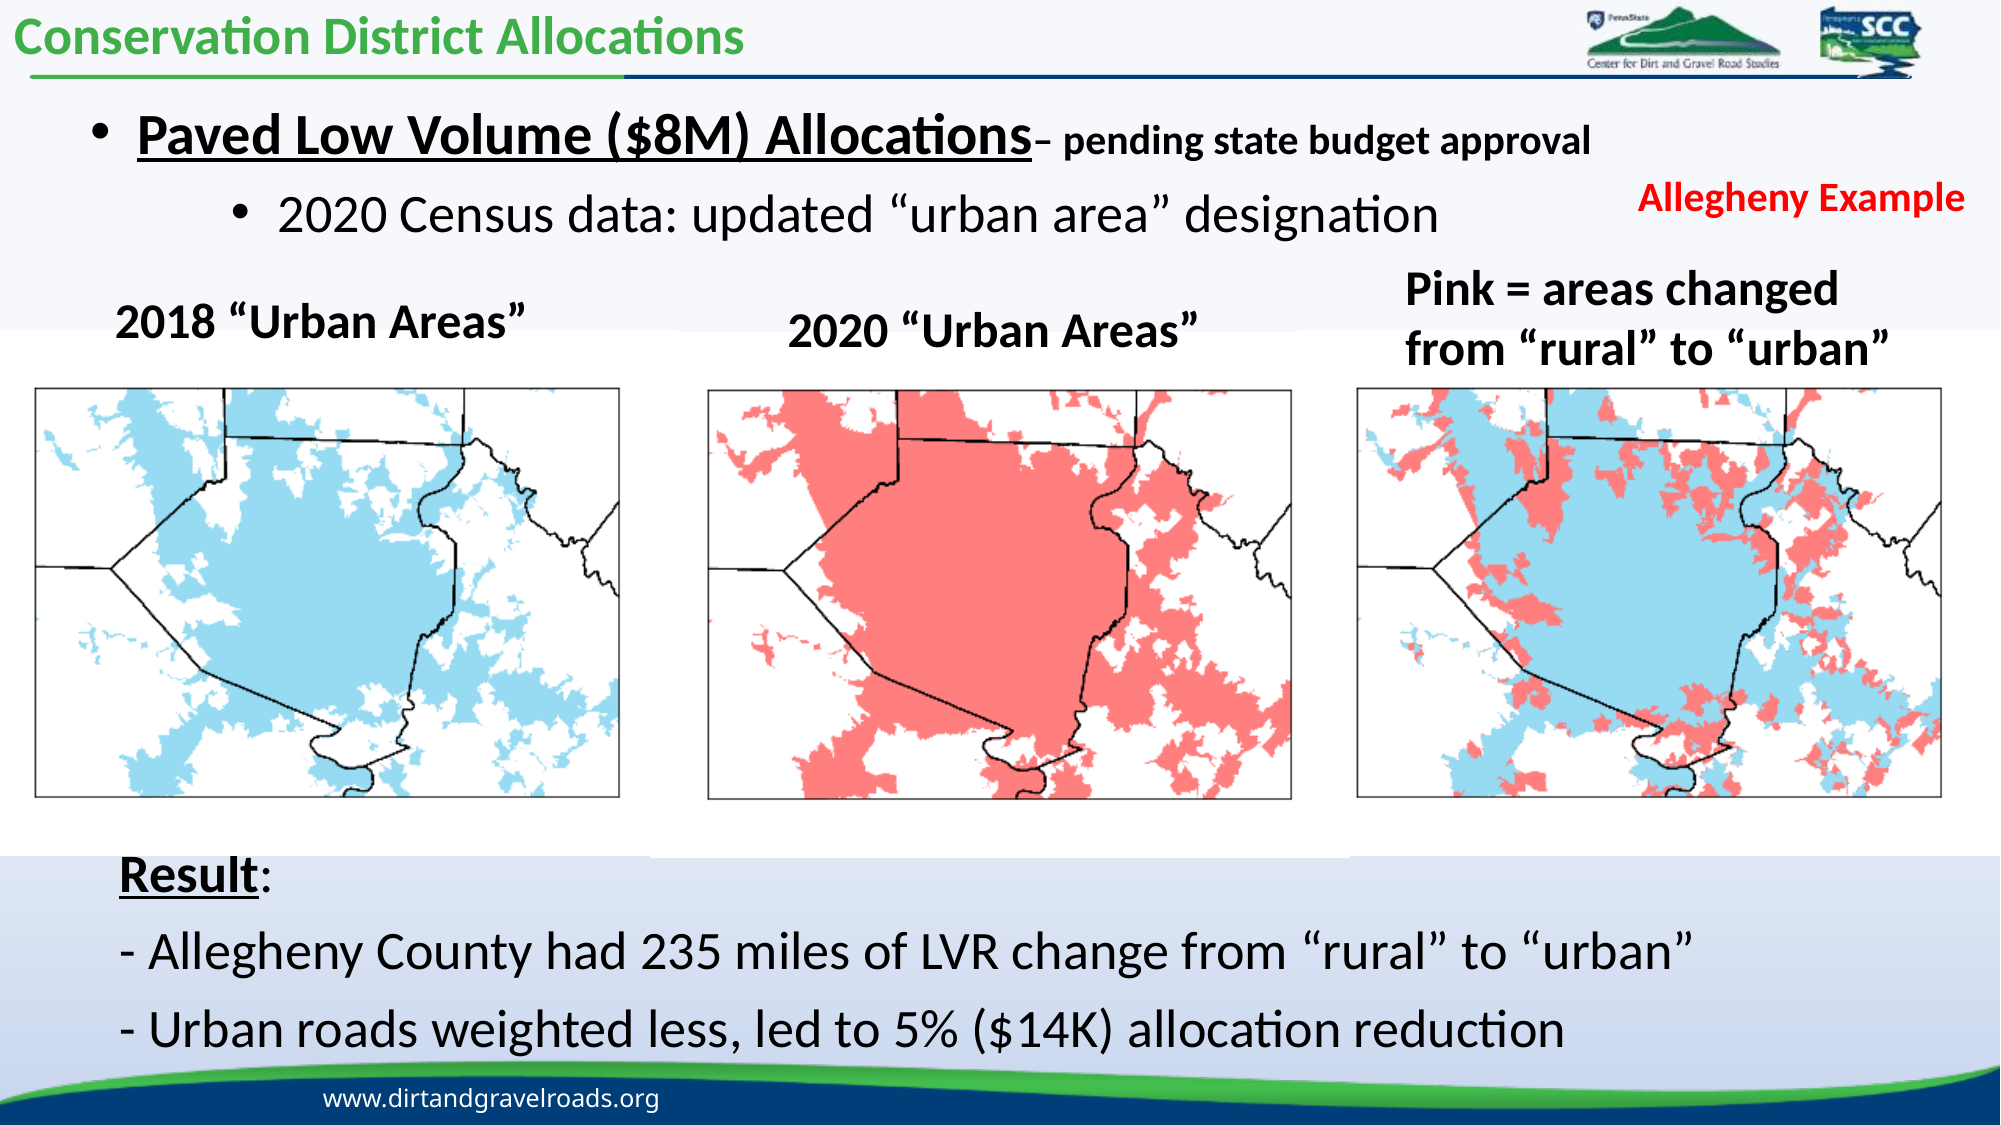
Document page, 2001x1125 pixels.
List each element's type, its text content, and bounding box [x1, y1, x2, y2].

text_box 2018 “Urban Areas” [100, 280, 544, 330]
picture [0, 330, 2000, 858]
text_box Allegheny Example [1623, 162, 1981, 228]
text_box Conservation District Allocations [0, 0, 1583, 88]
text_box Paved Low Volume ($8M) Allocations– pending state budget approval 2020 Census data: updated “urban area” designation Result: - Allegheny County had 235 miles of LVR change from “rural” to “urban” - Urban roads weighted less, led to 5% ($14K) allocation reduction [0, 88, 1899, 332]
text_box 2020 “Urban Areas” [772, 290, 1216, 332]
picture [23, 0, 1922, 90]
text_box Conservation District Allocations [1782, 0, 1987, 89]
text_box Pink = areas changed from “rural” to “urban” [1390, 248, 1965, 330]
text_box Paved Low Volume ($8M) Allocations– pending state budget approval 2020 Census data: updated “urban area” designation Result: - Allegheny County had 235 miles of LVR change from “rural” to “urban” - Urban roads weighted less, led to 5% ($14K) allocation reduction [0, 856, 1899, 999]
picture [0, 1049, 2000, 1125]
